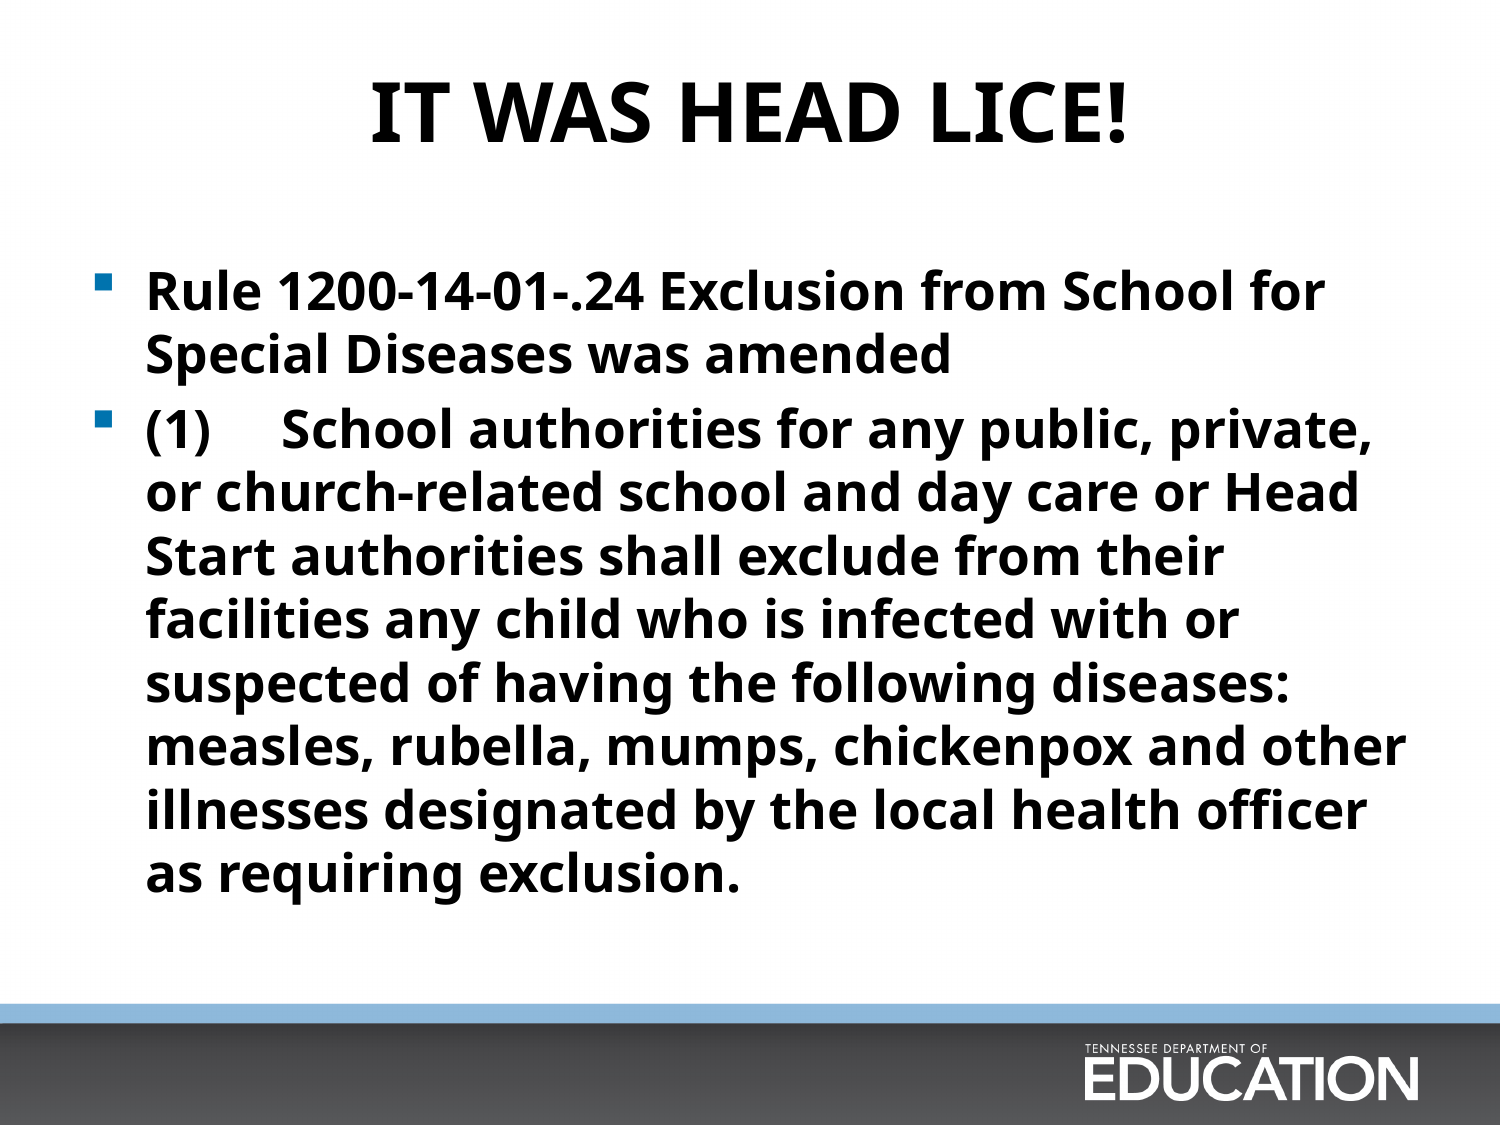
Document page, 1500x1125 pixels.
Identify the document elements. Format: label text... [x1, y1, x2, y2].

picture [0, 0, 1500, 1125]
list Rule 1200-14-01-.24 Exclusion from School for Special Diseases was amended (1) School authorities for any public, private, or church-related school and day care or Head Start authorities shall exclude from their facilities any child who is infected with or suspected of having the following diseases: measles, rubella, mumps, chickenpox and other illnesses designated by the local health officer as requiring exclusion. [75, 249, 1425, 925]
title IT WAS HEAD LICE! [75, 45, 1425, 233]
